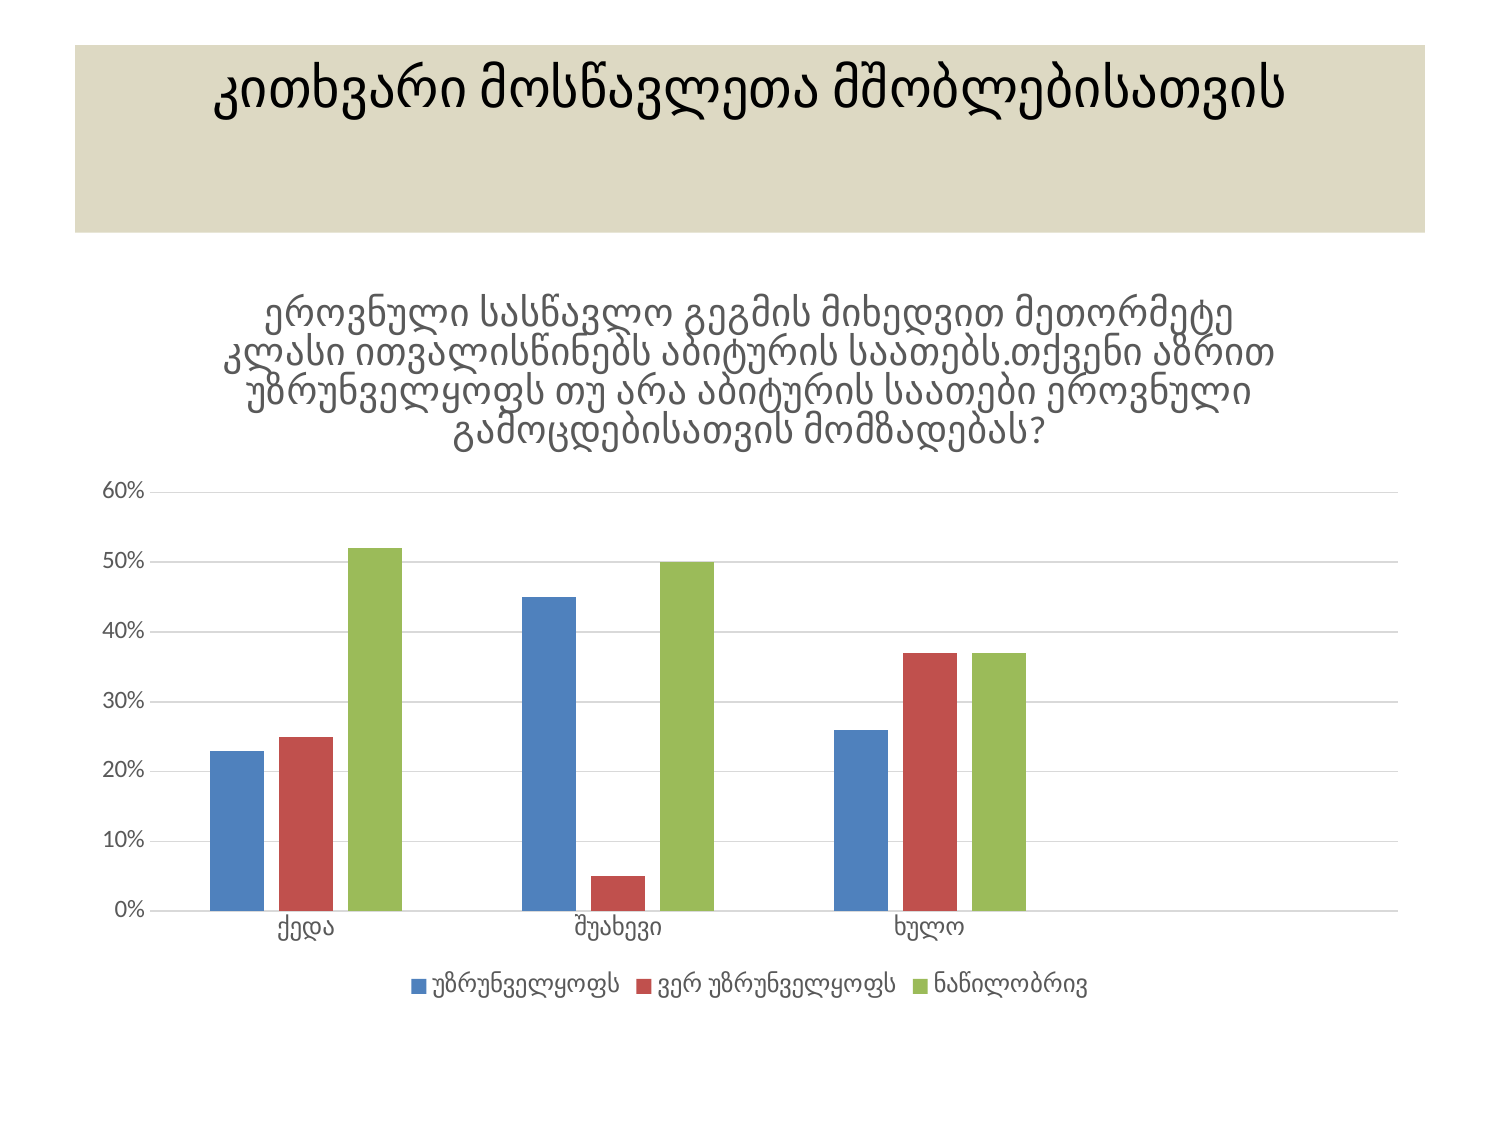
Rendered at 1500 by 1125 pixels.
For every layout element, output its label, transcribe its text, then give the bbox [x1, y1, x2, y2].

chart [74, 262, 1426, 1006]
title კითხვარი მოსწავლეთა მშობლებისათვის [75, 45, 1425, 233]
